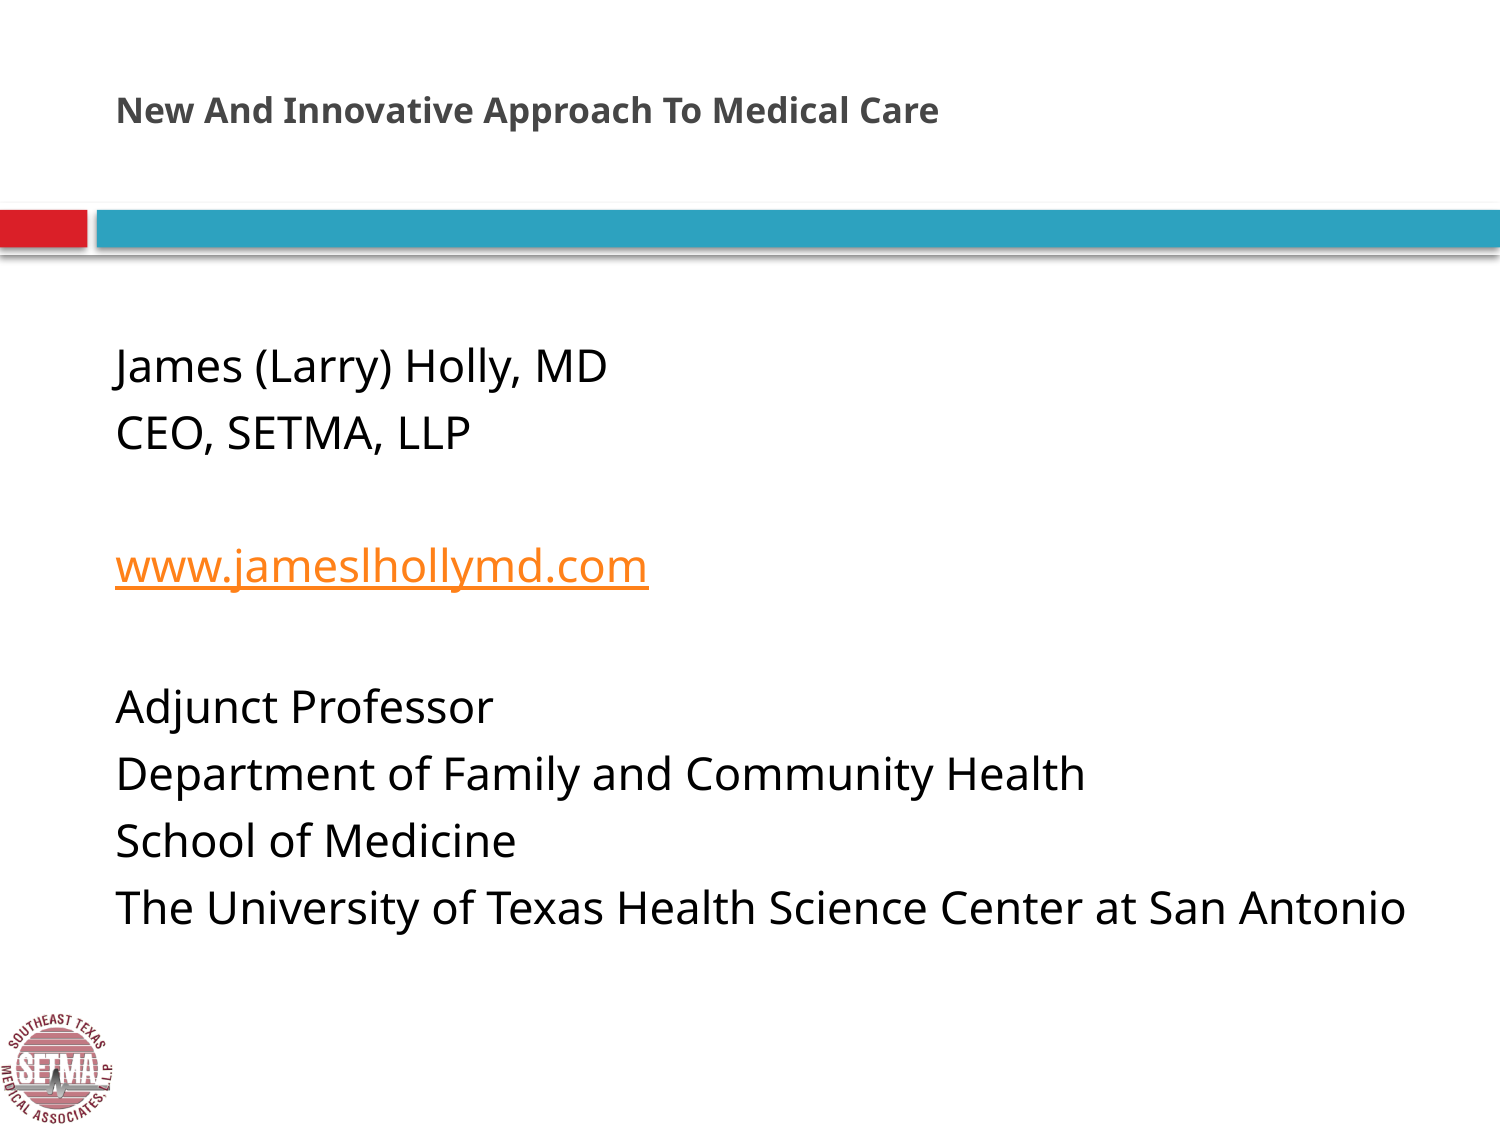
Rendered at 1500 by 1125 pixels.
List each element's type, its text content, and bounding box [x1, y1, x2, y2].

title New And Innovative Approach To Medical Care [100, 37, 1438, 200]
list James (Larry) Holly, MD CEO, SETMA, LLP www.jameslhollymd.com Adjunct Professor Department of Family and Community Health School of Medicine The University of Texas Health Science Center at San Antonio [100, 262, 1438, 1000]
picture [0, 1012, 113, 1125]
